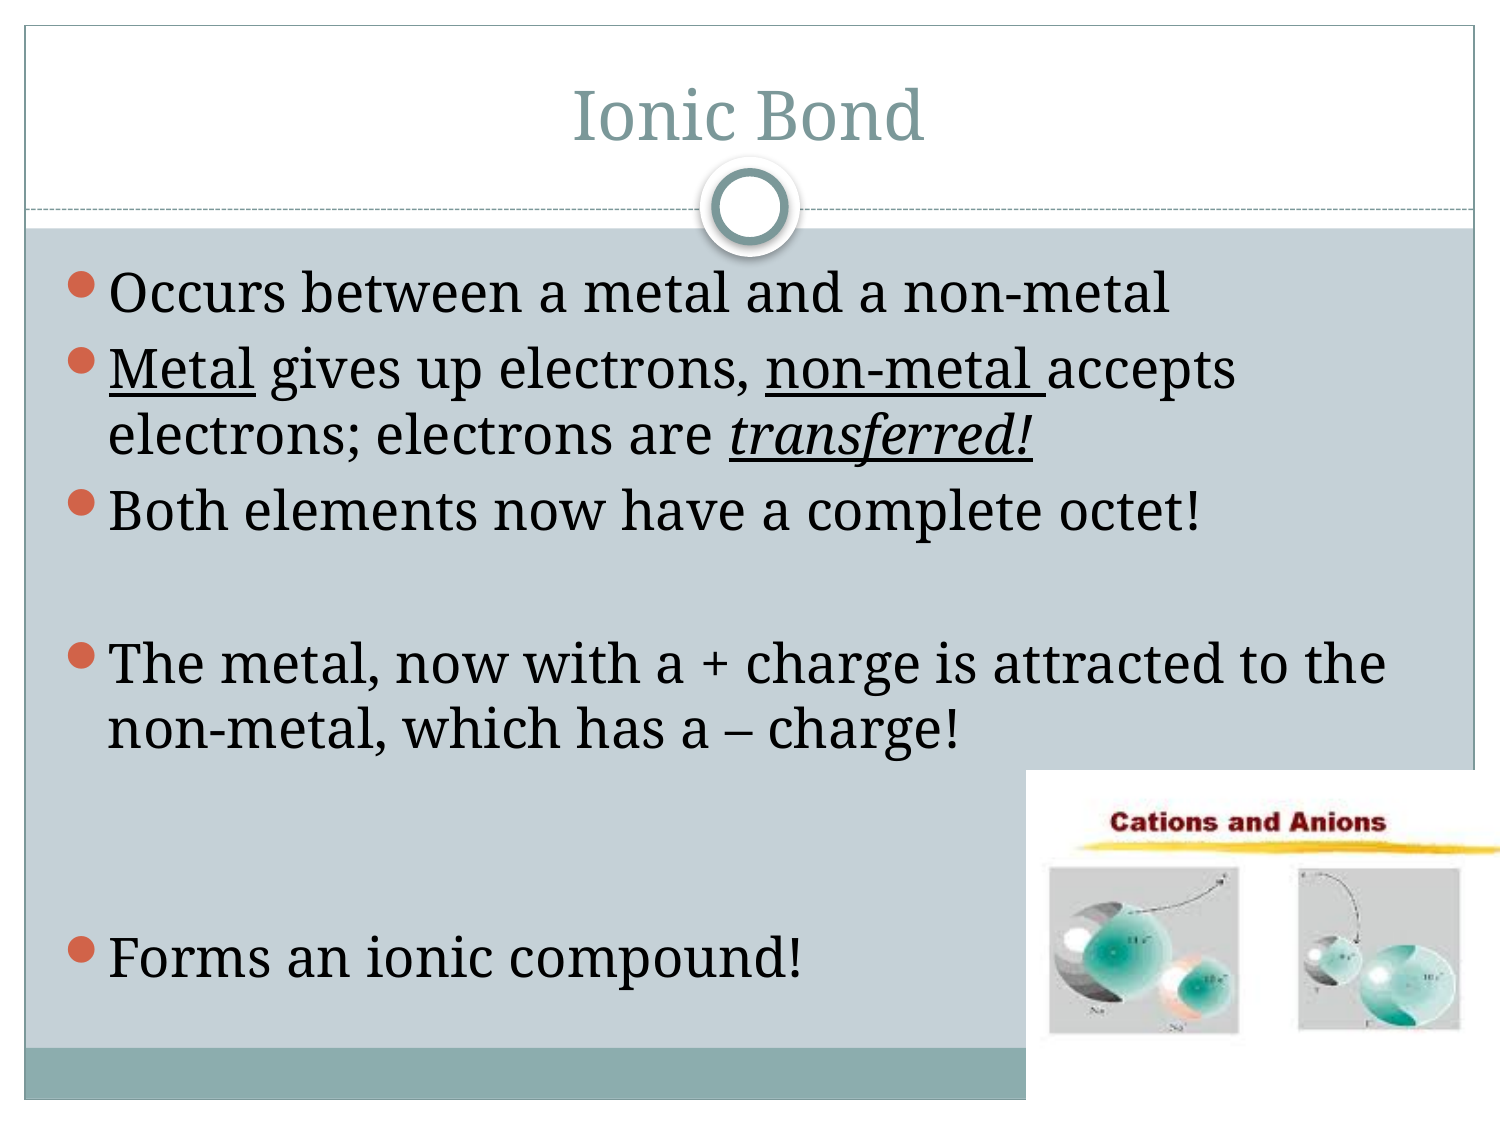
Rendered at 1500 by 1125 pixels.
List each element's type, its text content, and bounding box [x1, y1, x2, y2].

title Ionic Bond [49, 37, 1450, 162]
picture [1026, 770, 1500, 1125]
list Occurs between a metal and a non-metal Metal gives up electrons, non-metal accepts electrons; electrons are transferred! Both elements now have a complete octet! The metal, now with a + charge is attracted to the non-metal, which has a – charge! Forms an ionic compound! [49, 250, 1445, 1001]
